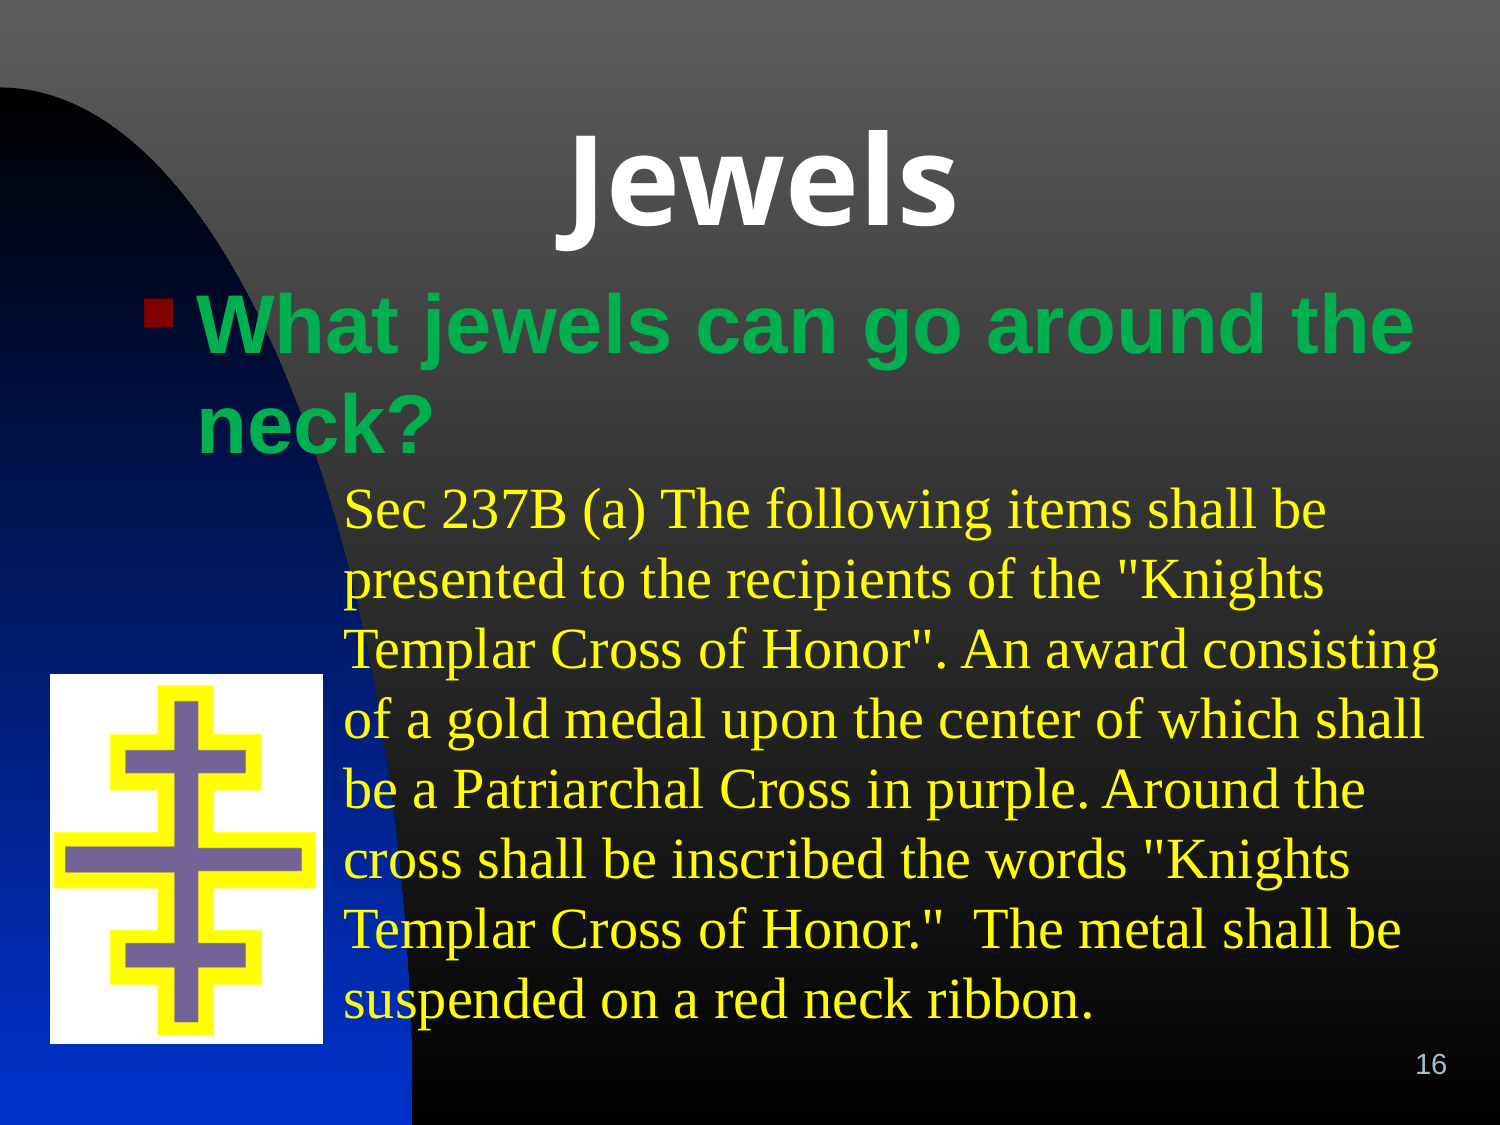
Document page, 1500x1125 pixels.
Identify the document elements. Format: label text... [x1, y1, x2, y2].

picture [50, 674, 323, 1044]
list What jewels can go around the neck? [124, 262, 1463, 526]
title Jewels [262, 99, 1263, 262]
slide_number 16 [1149, 1024, 1463, 1101]
text_box Sec 237B (a) The following items shall be presented to the recipients of the "Knights Templar Cross of Honor". An award consisting of a gold medal upon the center of which shall be a Patriarchal Cross in purple. Around the cross shall be inscribed the words "Knights Templar Cross of Honor." The metal shall be suspended on a red neck ribbon. [328, 462, 1500, 1038]
